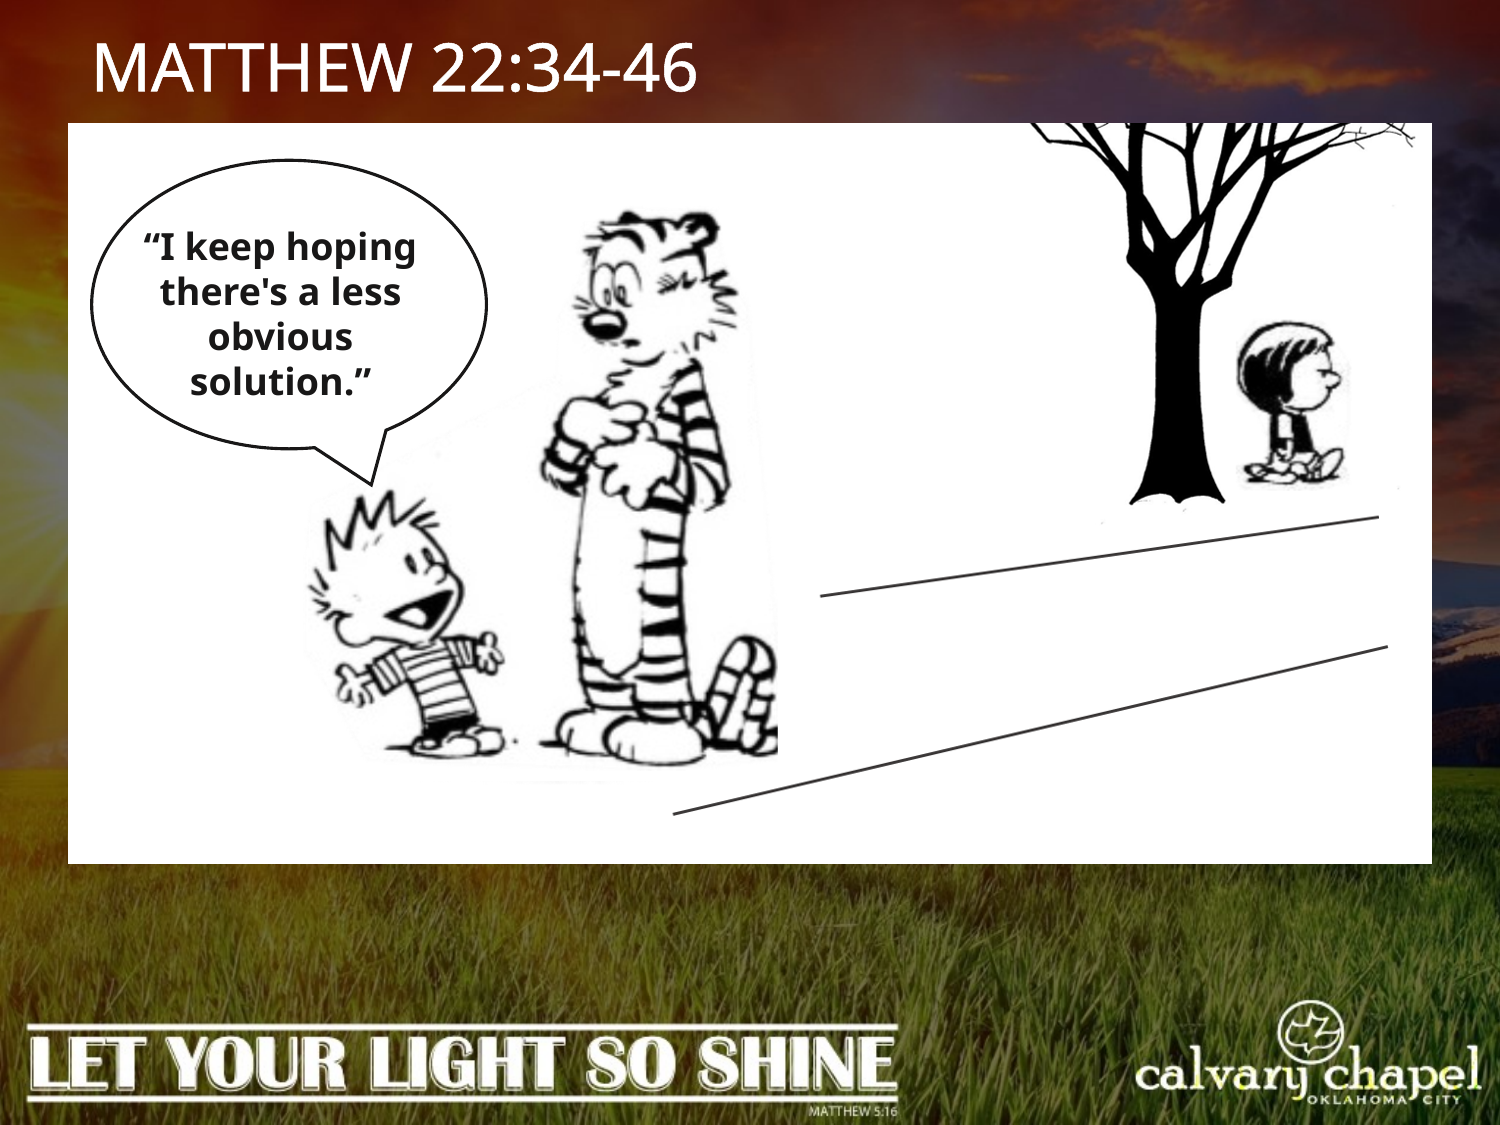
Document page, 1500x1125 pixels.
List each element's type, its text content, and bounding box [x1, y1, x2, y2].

text_box MATTHEW 22:34-46 [75, 17, 1354, 112]
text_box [91, 160, 487, 449]
picture [0, 0, 1500, 1125]
